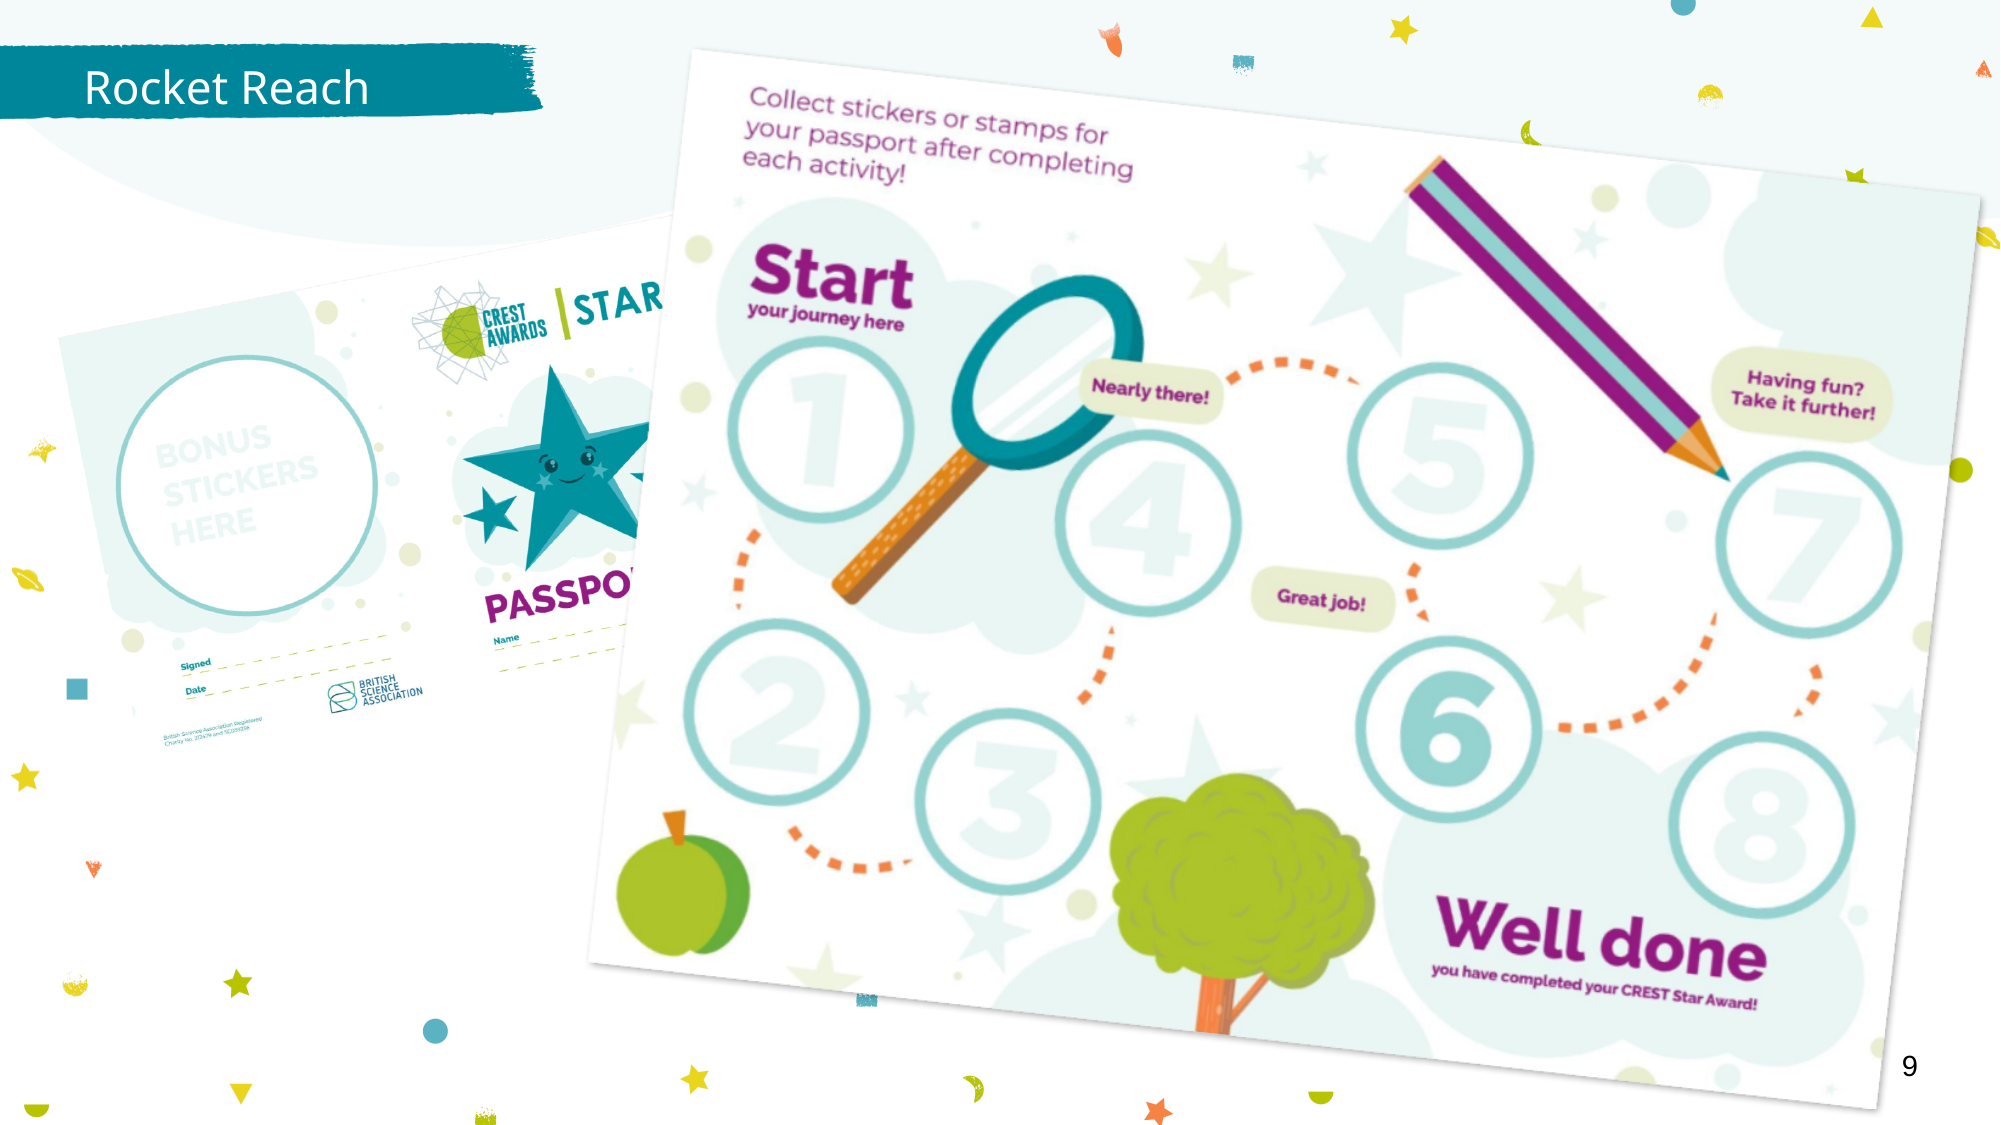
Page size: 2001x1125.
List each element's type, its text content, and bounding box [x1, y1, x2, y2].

text_box Rocket Reach [740, 51, 1980, 122]
text_box 9 [1886, 1039, 1944, 1090]
text_box Rocket Reach [68, 51, 691, 122]
picture [0, 0, 2000, 1125]
